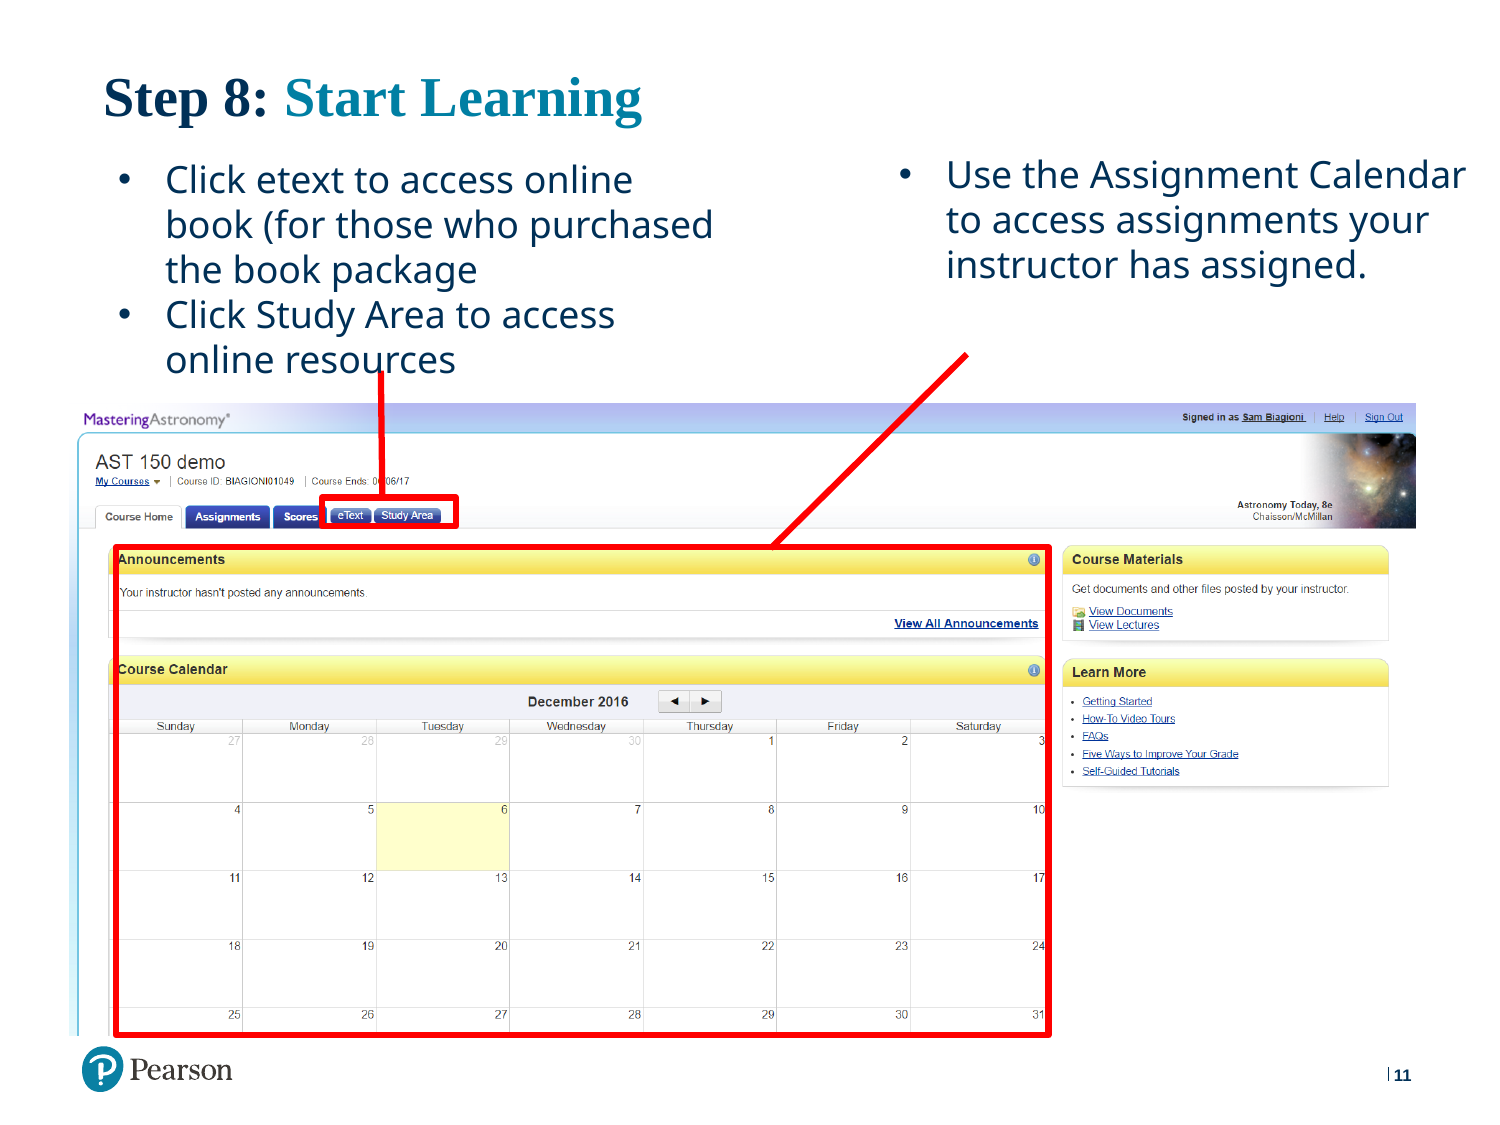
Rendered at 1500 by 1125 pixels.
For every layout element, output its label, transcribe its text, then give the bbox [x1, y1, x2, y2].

slide_number 11 [1393, 1064, 1465, 1086]
text_box Step 8: Start Learning [103, 28, 932, 128]
picture [69, 403, 1416, 1036]
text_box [770, 353, 968, 549]
text_box Use the Assignment Calendar to access assignments your instructor has assigned. [884, 143, 1500, 294]
text_box Click etext to access online book (for those who purchased the book package Click Study Area to access online resources [103, 148, 730, 389]
